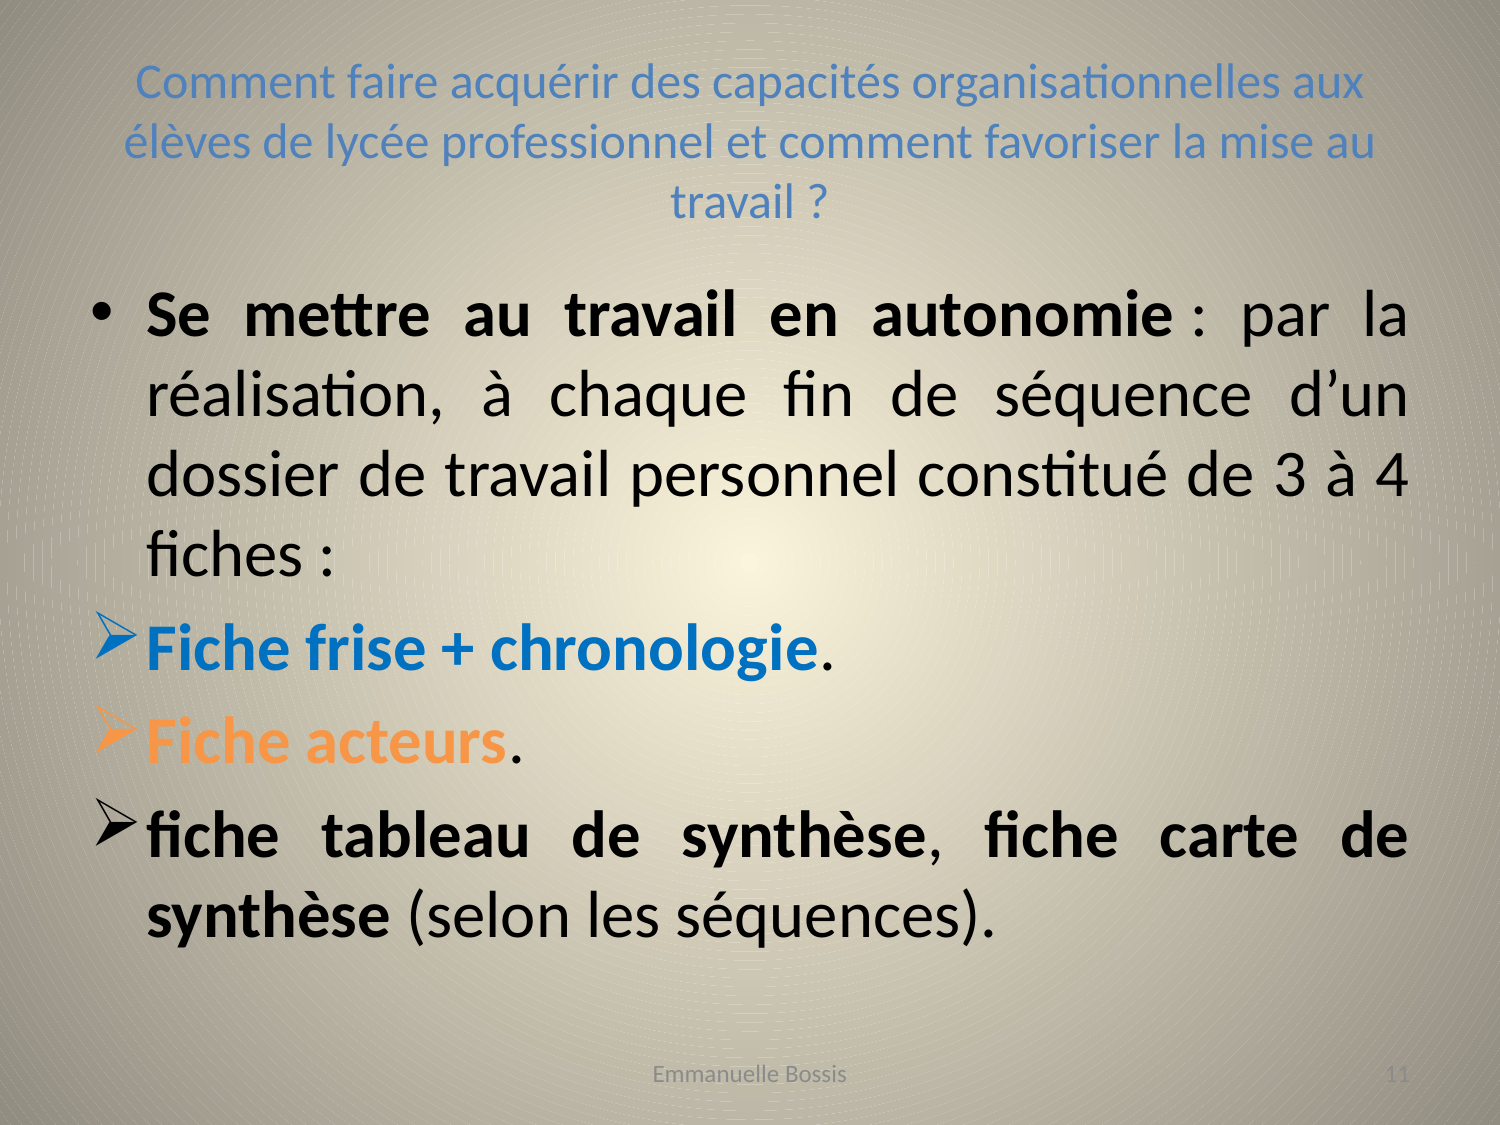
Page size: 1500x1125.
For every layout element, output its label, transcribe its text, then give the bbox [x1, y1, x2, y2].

slide_number 11 [1074, 1042, 1425, 1103]
footer Emmanuelle Bossis [512, 1042, 988, 1103]
title Comment faire acquérir des capacités organisationnelles aux élèves de lycée professionnel et comment favoriser la mise au travail ? [75, 45, 1425, 233]
list Se mettre au travail en autonomie : par la réalisation, à chaque fin de séquence d’un dossier de travail personnel constitué de 3 à 4 fiches : Fiche frise + chronologie. Fiche acteurs. fiche tableau de synthèse, fiche carte de synthèse (selon les séquences). [75, 262, 1425, 1005]
